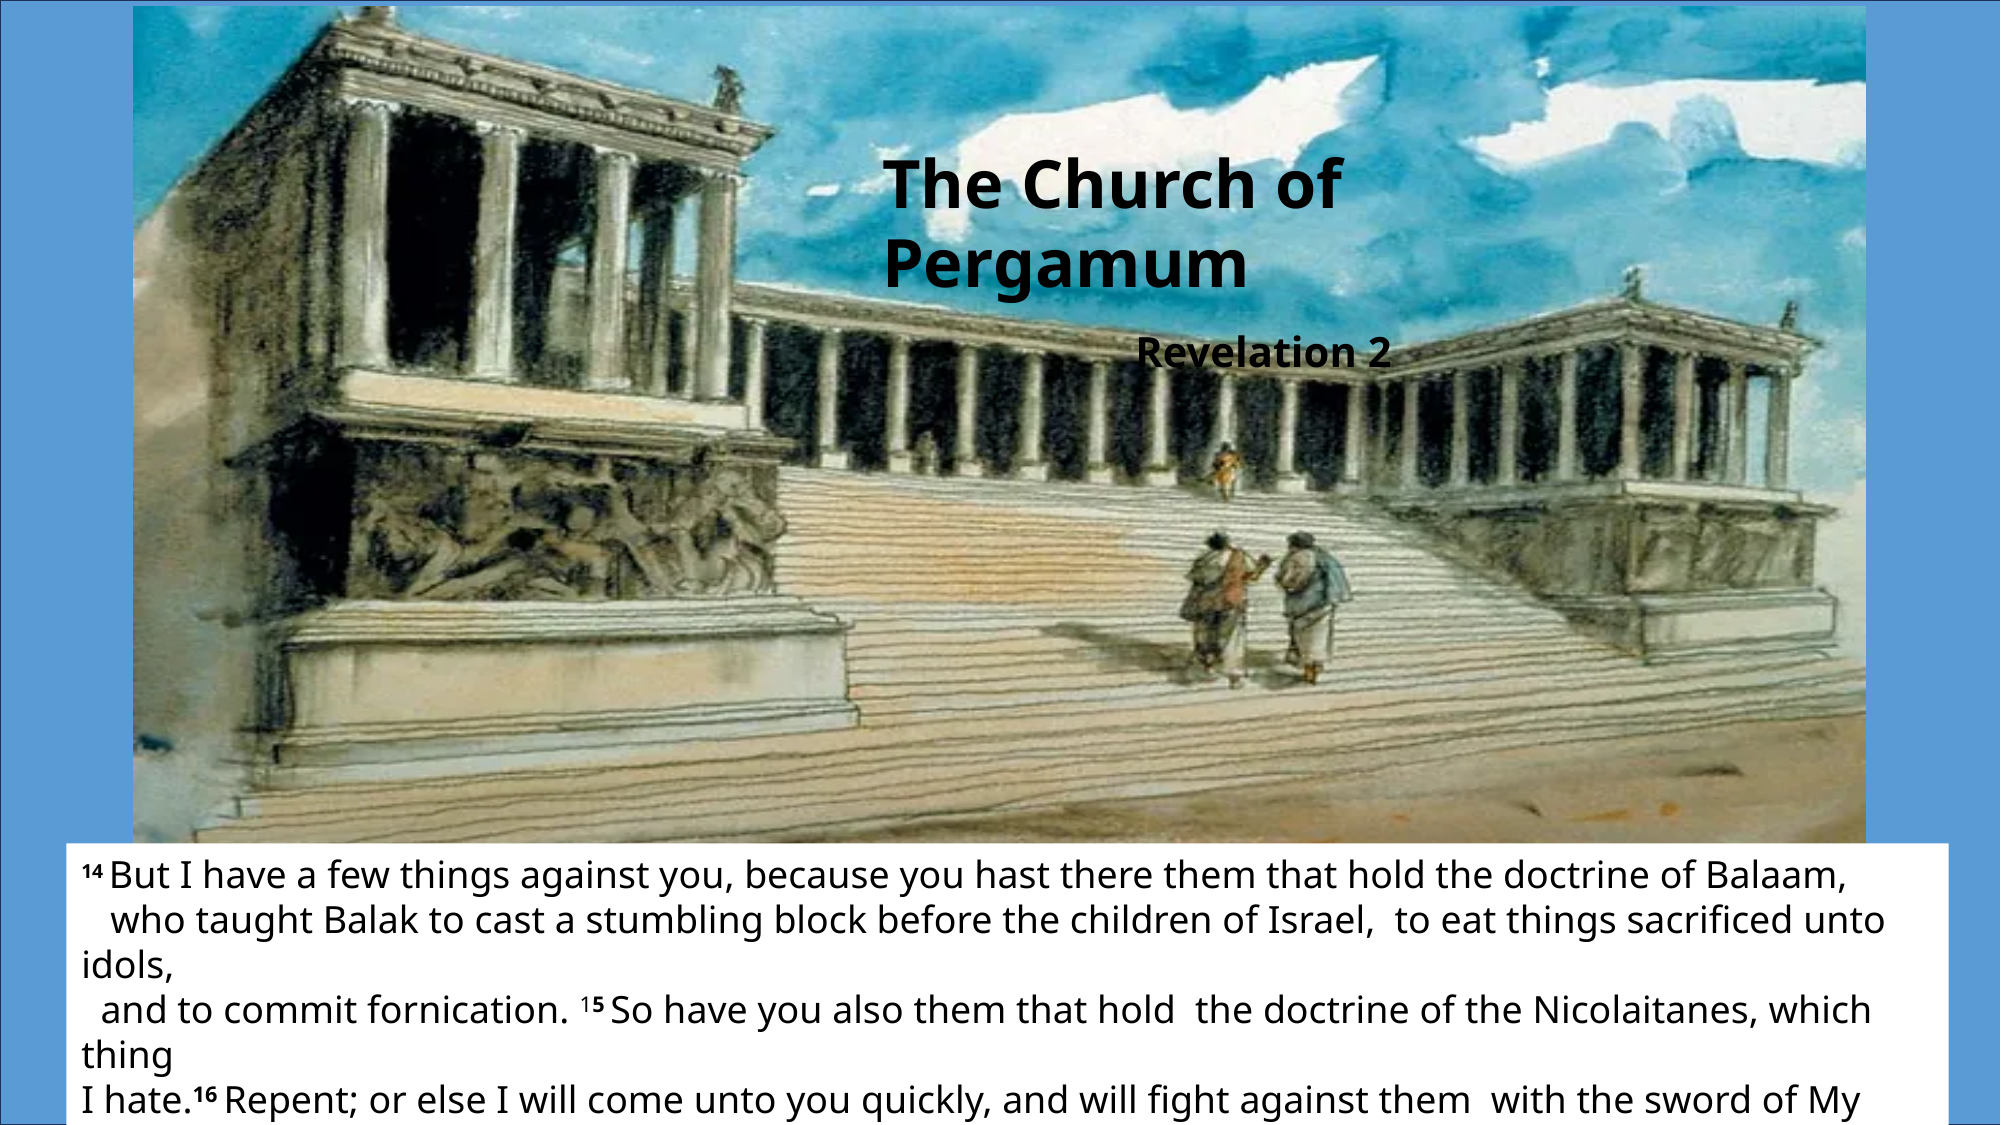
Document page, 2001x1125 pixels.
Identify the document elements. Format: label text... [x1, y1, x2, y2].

text_box [0, 0, 2000, 1125]
picture [133, 6, 1866, 896]
text_box 14 But I have a few things against you, because you hast there them that hold the doctrine of Balaam, who taught Balak to cast a stumbling block before the children of Israel, to eat things sacrificed unto idols, and to commit fornication. 15 So have you also them that hold the doctrine of the Nicolaitanes, which thing I hate.16 Repent; or else I will come unto you quickly, and will fight against them with the sword of My mouth. [66, 843, 1949, 1125]
